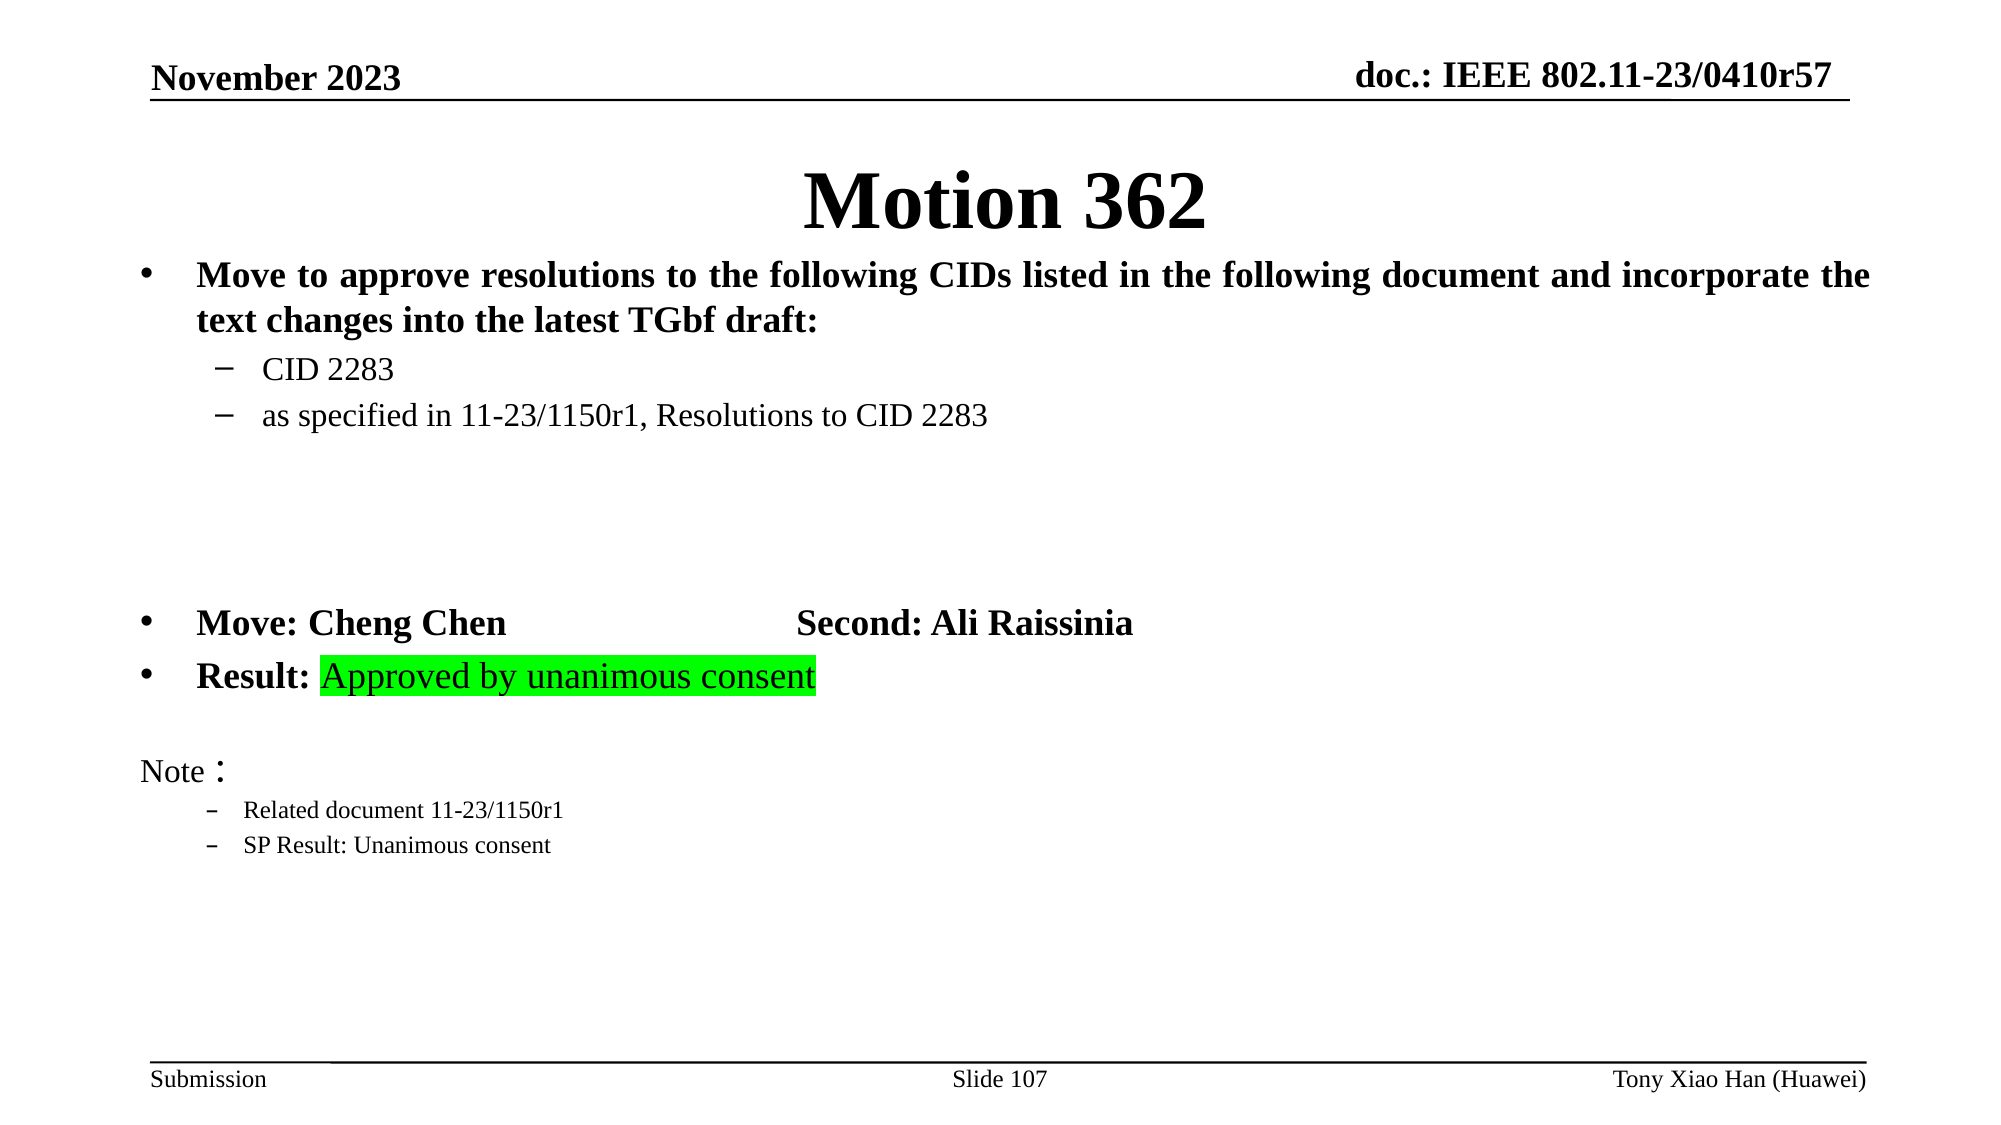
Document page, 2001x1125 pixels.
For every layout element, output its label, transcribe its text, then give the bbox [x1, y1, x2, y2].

text_box Motion 362 [368, 137, 1644, 212]
text_box Move to approve resolutions to the following CIDs listed in the following document and incorporate the text changes into the latest TGbf draft: CID 2283 as specified in 11-23/1150r1, Resolutions to CID 2283 Move: Cheng Chen Second: Ali Raissinia Result: Approved by unanimous consent Note： Related document 11-23/1150r1 SP Result: Unanimous consent [125, 212, 1888, 900]
